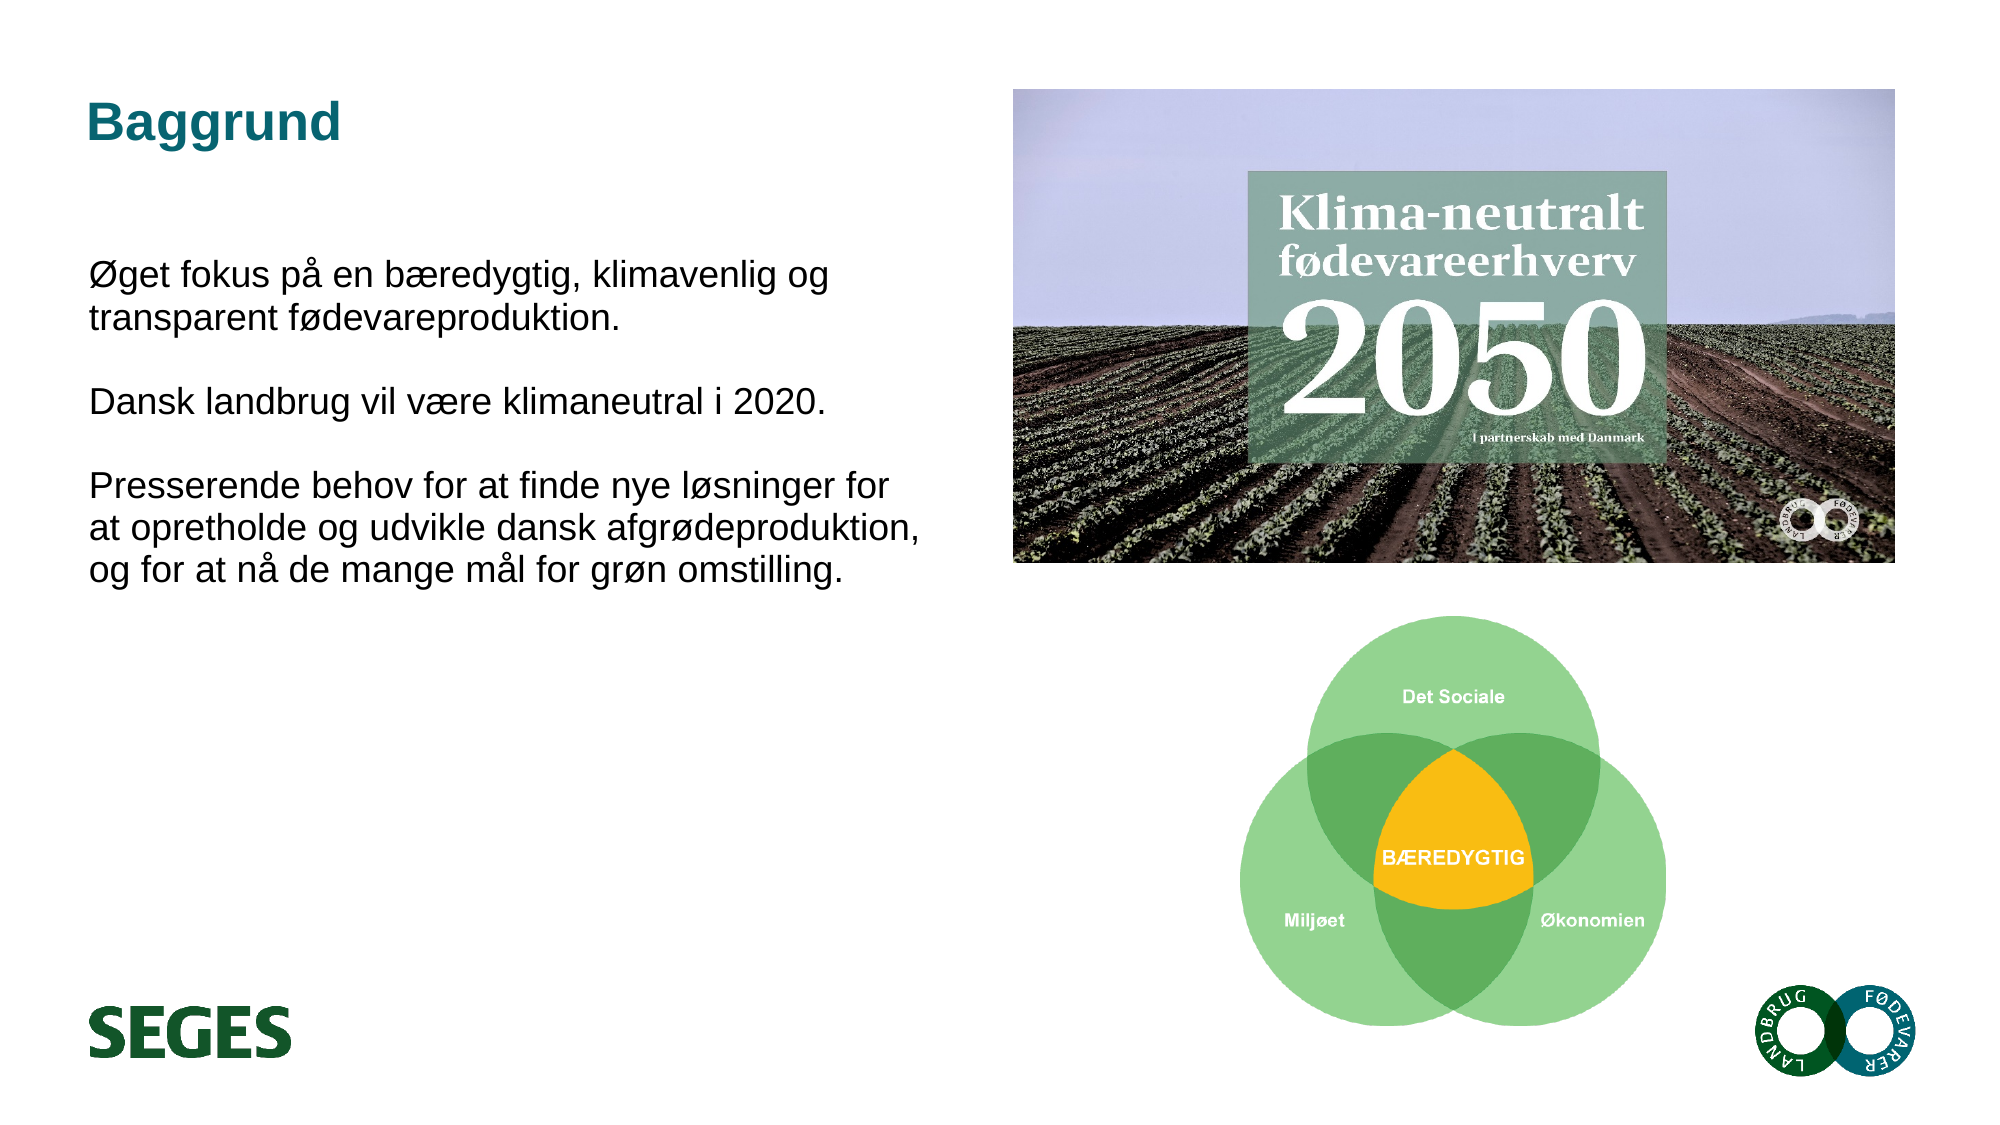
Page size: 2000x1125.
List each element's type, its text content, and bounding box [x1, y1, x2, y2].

picture [1239, 616, 1666, 1027]
picture [1012, 89, 1895, 563]
picture [1752, 982, 1918, 1079]
title Baggrund [86, 64, 1627, 182]
picture [89, 1006, 291, 1058]
list Øget fokus på en bæredygtig, klimavenlig og transparent fødevareproduktion. Dansk landbrug vil være klimaneutral i 2020. Presserende behov for at finde nye løsninger for at opretholde og udvikle dansk afgrødeproduktion, og for at nå de mange mål for grøn omstilling. [89, 254, 928, 935]
